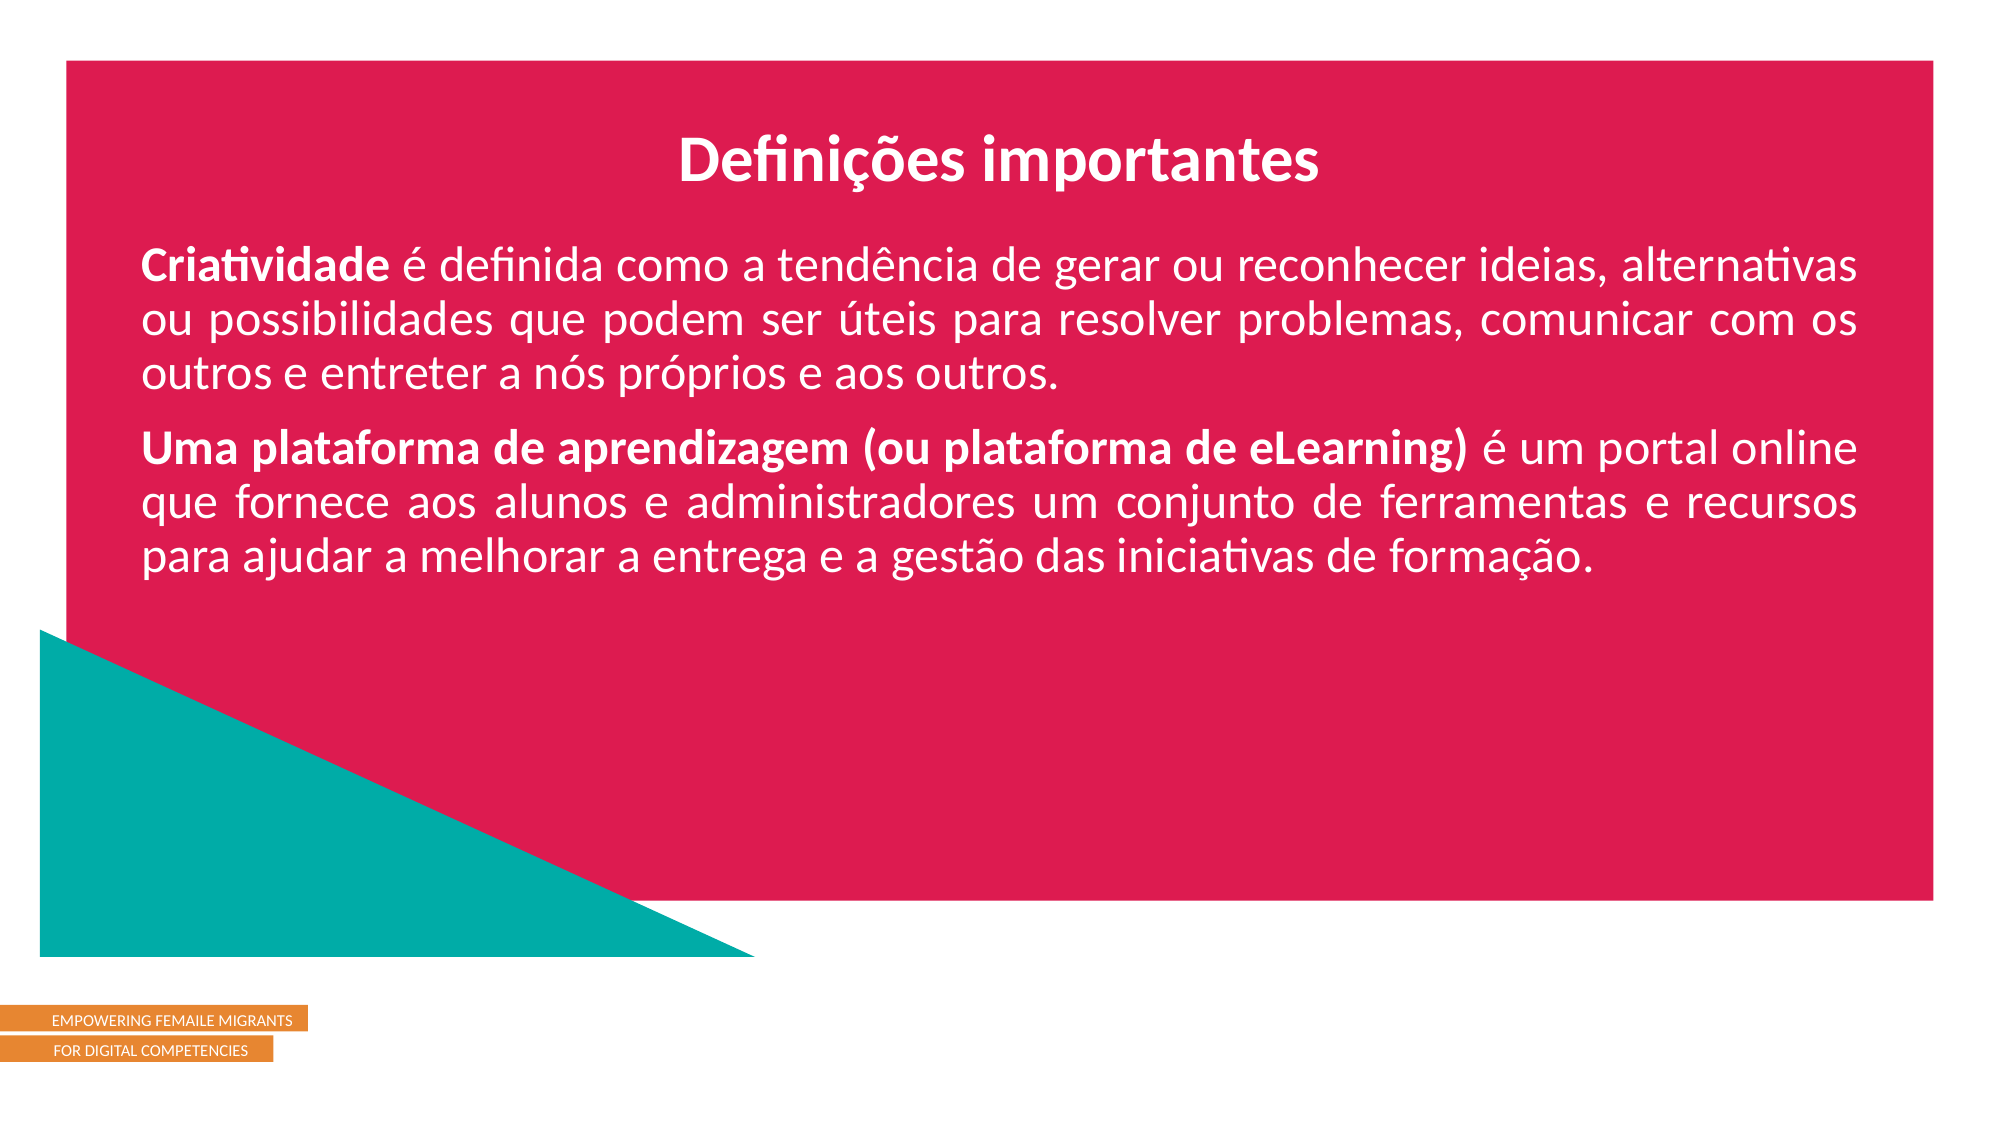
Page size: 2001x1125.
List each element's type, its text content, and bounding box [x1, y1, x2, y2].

list Definições importantes [126, 116, 1874, 230]
list Criatividade é definida como a tendência de gerar ou reconhecer ideias, alternativas ou possibilidades que podem ser úteis para resolver problemas, comunicar com os outros e entreter a nós próprios e aos outros. Uma plataforma de aprendizagem (ou plataforma de eLearning) é um portal online que fornece aos alunos e administradores um conjunto de ferramentas e recursos para ajudar a melhorar a entrega e a gestão das iniciativas de formação. [126, 230, 1874, 866]
